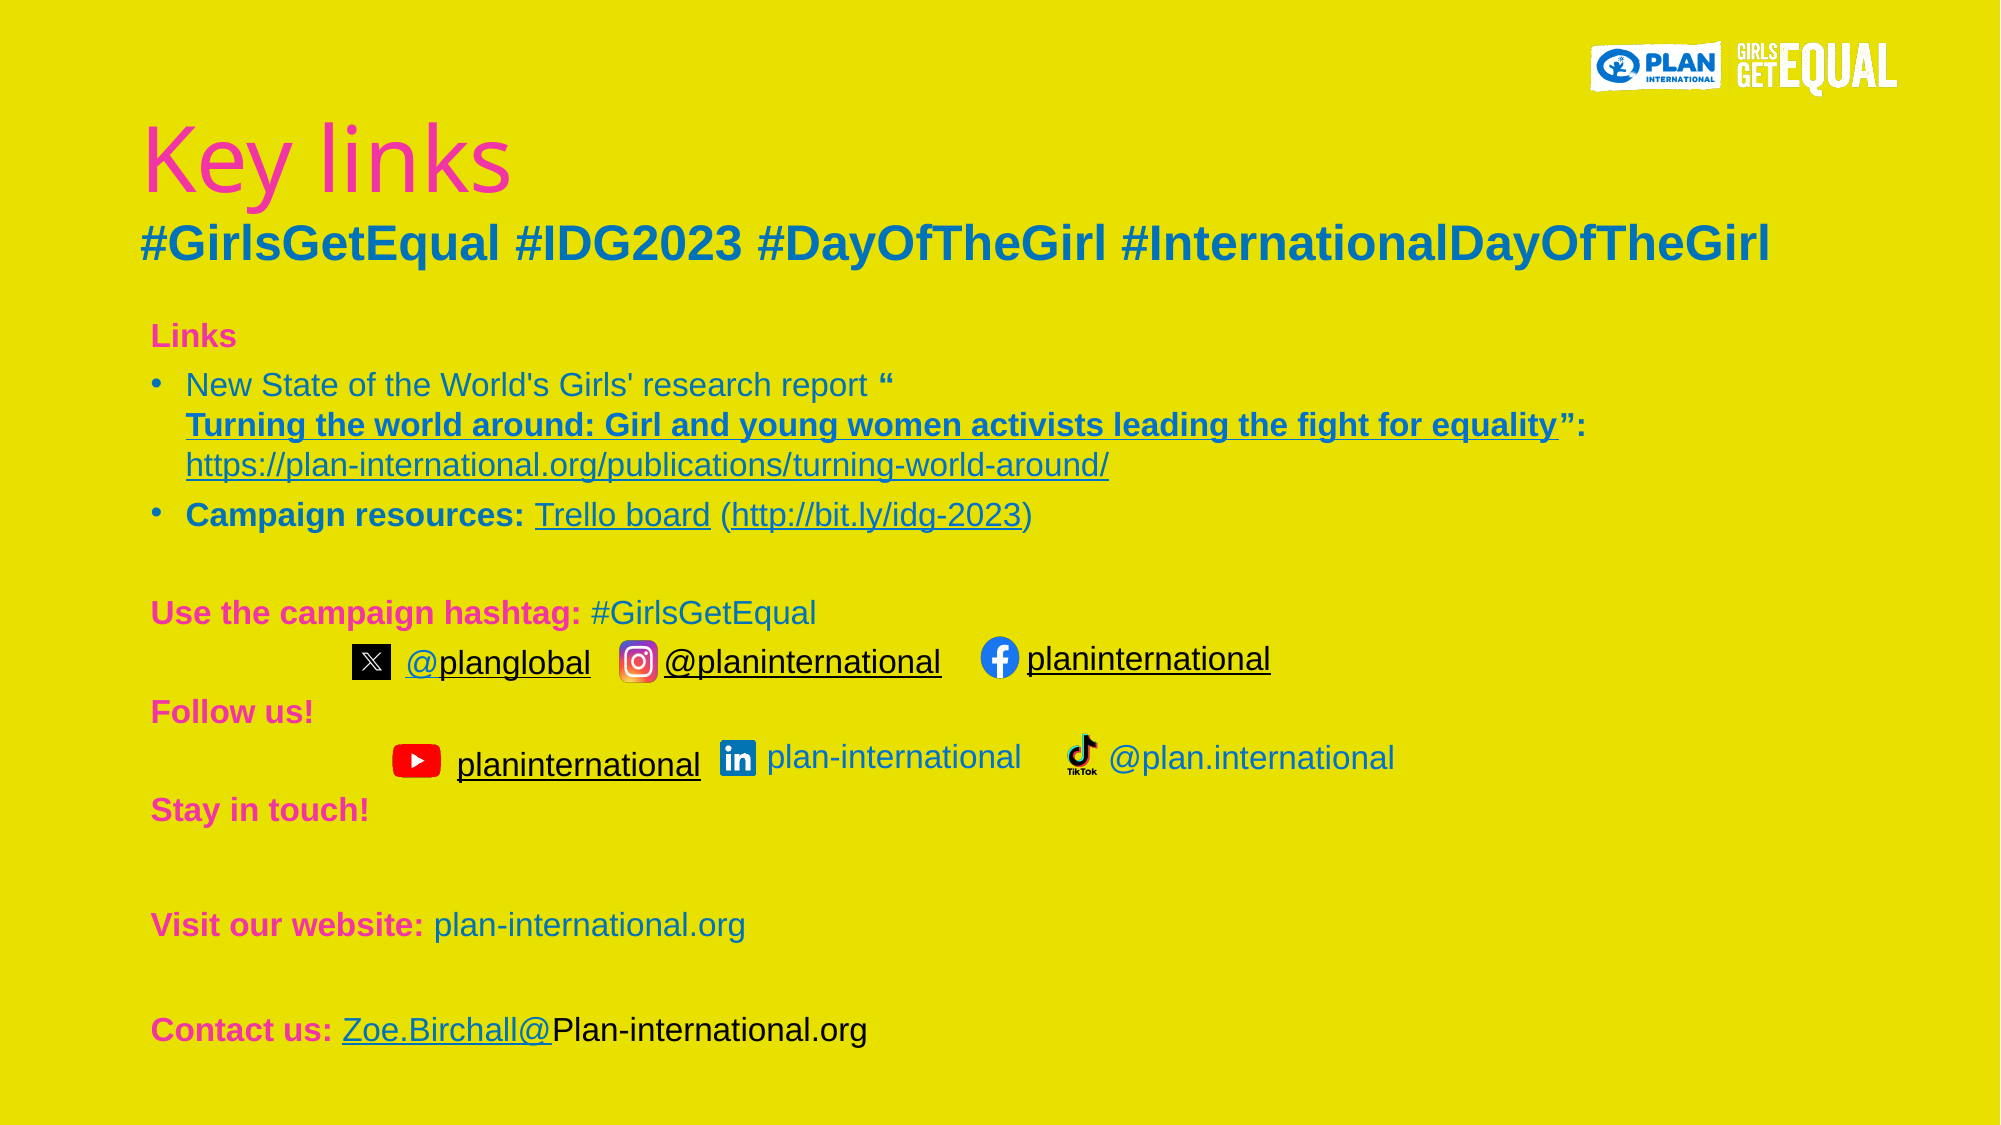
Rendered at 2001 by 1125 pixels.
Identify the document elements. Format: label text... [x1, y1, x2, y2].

text_box @planglobal [390, 633, 707, 689]
text_box @plan.international [1093, 728, 1444, 784]
picture [618, 640, 658, 683]
text_box @planinternational [707, 633, 966, 688]
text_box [390, 734, 732, 792]
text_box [719, 728, 1048, 784]
picture [1047, 733, 1117, 776]
text_box Links New State of the World's Girls' research report “Turning the world around: Girl and young women activists leading the fight for equality”: https://plan-international.org/publications/turning-world-around/ Campaign resources: Trello board (http://bit.ly/idg-2023) Use the campaign hashtag: #GirlsGetEqual Follow us! Stay in touch! Visit our website: plan-international.org Contact us: Zoe.Birchall@Plan-international.org [135, 306, 1908, 1056]
picture [1551, 17, 1911, 113]
text_box Key links #GirlsGetEqual #IDG2023 #DayOfTheGirl #InternationalDayOfTheGirl [124, 93, 1897, 279]
text_box planinternational [1012, 630, 1296, 685]
picture [963, 633, 1036, 682]
picture [352, 644, 391, 680]
